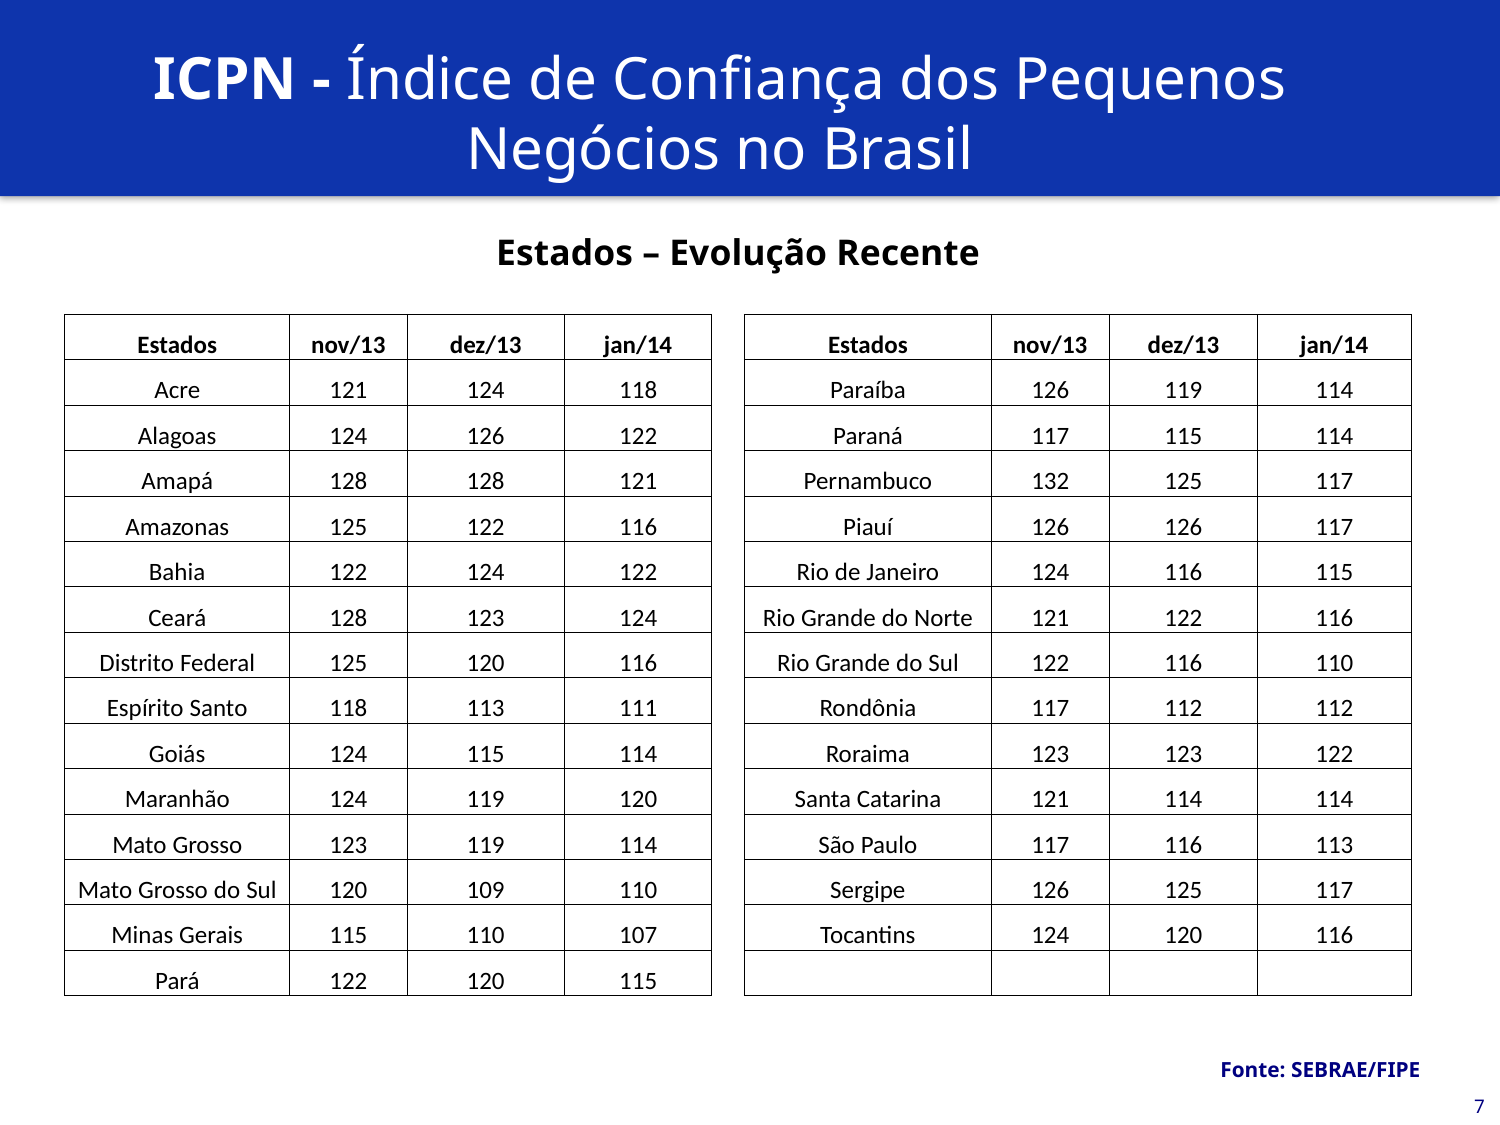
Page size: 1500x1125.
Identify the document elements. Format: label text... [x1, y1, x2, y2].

table_cell [712, 360, 744, 405]
table_cell Sergipe [745, 860, 991, 904]
table_cell Bahia [65, 542, 289, 586]
table_header Estados [745, 315, 991, 359]
table_cell 114 [565, 724, 711, 768]
table_cell 110 [565, 860, 711, 904]
table_cell 109 [408, 860, 564, 904]
table_cell 121 [565, 451, 711, 496]
table_cell Goiás [65, 724, 289, 768]
table_cell [712, 587, 744, 632]
table_header [712, 314, 744, 360]
table_cell Rio Grande do Sul [745, 633, 991, 677]
table_cell 124 [408, 360, 564, 405]
table_cell [712, 905, 744, 950]
table_cell 125 [1110, 451, 1257, 496]
table_cell [712, 950, 744, 996]
table_cell Pernambuco [745, 451, 991, 496]
table_cell Paraíba [745, 360, 991, 405]
table_cell [712, 859, 744, 905]
table_cell Espírito Santo [65, 678, 289, 723]
table_cell 120 [408, 633, 564, 677]
footer Fonte: SEBRAE/FIPE [702, 1049, 1436, 1085]
table_header Estados [65, 315, 289, 359]
table_cell 116 [1110, 815, 1257, 859]
table_cell 123 [992, 724, 1109, 768]
table_cell [712, 814, 744, 859]
table_cell [1110, 951, 1257, 995]
table_cell 122 [992, 633, 1109, 677]
table_cell 121 [290, 360, 407, 405]
table_cell 115 [408, 724, 564, 768]
table_cell Amazonas [65, 497, 289, 541]
table_cell 116 [565, 497, 711, 541]
table_cell 124 [992, 905, 1109, 950]
table_cell 123 [290, 815, 407, 859]
table_cell 124 [290, 724, 407, 768]
table_cell 116 [1110, 633, 1257, 677]
table_cell 122 [290, 542, 407, 586]
table_cell 112 [1110, 678, 1257, 723]
table_cell 121 [992, 769, 1109, 814]
table_cell 117 [1258, 451, 1411, 496]
table_cell [712, 451, 744, 496]
table_cell [712, 769, 744, 814]
table_cell 114 [1258, 360, 1411, 405]
table_cell 117 [992, 678, 1109, 723]
table_cell 132 [992, 451, 1109, 496]
table_cell 120 [290, 860, 407, 904]
table_cell 126 [992, 860, 1109, 904]
table_cell 114 [565, 815, 711, 859]
table_cell 111 [565, 678, 711, 723]
table_cell 123 [1110, 724, 1257, 768]
table_cell Rio de Janeiro [745, 542, 991, 586]
table_cell [712, 542, 744, 587]
table_header nov/13 [290, 315, 407, 359]
title ICPN - Índice de Confiança dos Pequenos Negócios no Brasil [53, 25, 1387, 198]
table_cell 116 [565, 633, 711, 677]
table_cell 125 [1110, 860, 1257, 904]
table_cell 112 [1258, 678, 1411, 723]
table_header jan/14 [565, 315, 711, 359]
table_header jan/14 [1258, 315, 1411, 359]
table_cell 121 [992, 587, 1109, 632]
table_cell 122 [290, 951, 407, 995]
table_cell [712, 632, 744, 678]
table_cell 122 [1258, 724, 1411, 768]
table_cell 128 [408, 451, 564, 496]
table_cell Minas Gerais [65, 905, 289, 950]
table_cell 117 [1258, 497, 1411, 541]
table_cell 119 [408, 769, 564, 814]
table_cell Roraima [745, 724, 991, 768]
table_cell 117 [992, 406, 1109, 450]
table_cell 117 [992, 815, 1109, 859]
table_cell Pará [65, 951, 289, 995]
table_cell [712, 405, 744, 451]
table_cell 116 [1110, 542, 1257, 586]
table_cell Rondônia [745, 678, 991, 723]
table_cell Piauí [745, 497, 991, 541]
table_cell 114 [1258, 406, 1411, 450]
table_header dez/13 [1110, 315, 1257, 359]
table_cell [745, 951, 991, 995]
table_cell 113 [408, 678, 564, 723]
table_cell 125 [290, 633, 407, 677]
table_cell 128 [290, 587, 407, 632]
table_cell 124 [992, 542, 1109, 586]
table_cell 119 [1110, 360, 1257, 405]
table_cell [712, 723, 744, 769]
table_header nov/13 [992, 315, 1109, 359]
table_cell 114 [1110, 769, 1257, 814]
table_cell 110 [408, 905, 564, 950]
table_cell 122 [1110, 587, 1257, 632]
table_cell 119 [408, 815, 564, 859]
table_cell 120 [565, 769, 711, 814]
slide_number 7 [1321, 1087, 1500, 1125]
table_cell Distrito Federal [65, 633, 289, 677]
table_cell 117 [1258, 860, 1411, 904]
table_cell 128 [290, 451, 407, 496]
table_cell Santa Catarina [745, 769, 991, 814]
table_cell 116 [1258, 587, 1411, 632]
table_cell São Paulo [745, 815, 991, 859]
table_cell 126 [992, 360, 1109, 405]
table_header dez/13 [408, 315, 564, 359]
table_cell 124 [290, 406, 407, 450]
table_cell 115 [290, 905, 407, 950]
table_cell 126 [1110, 497, 1257, 541]
table_cell 114 [1258, 769, 1411, 814]
text_box Estados – Evolução Recente [398, 218, 1079, 281]
table_cell 123 [408, 587, 564, 632]
table_cell Mato Grosso do Sul [65, 860, 289, 904]
table_cell 122 [408, 497, 564, 541]
table_cell 113 [1258, 815, 1411, 859]
table_cell 126 [408, 406, 564, 450]
table_cell 110 [1258, 633, 1411, 677]
table_cell 124 [565, 587, 711, 632]
table_cell Tocantins [745, 905, 991, 950]
table_cell [712, 678, 744, 723]
table_cell Acre [65, 360, 289, 405]
table_cell 115 [1258, 542, 1411, 586]
table_cell 125 [290, 497, 407, 541]
table_cell 107 [565, 905, 711, 950]
table_cell [1258, 951, 1411, 995]
table_cell Alagoas [65, 406, 289, 450]
table_cell Rio Grande do Norte [745, 587, 991, 632]
table_cell 122 [565, 542, 711, 586]
table_cell 115 [565, 951, 711, 995]
table_cell [712, 496, 744, 542]
table_cell 124 [290, 769, 407, 814]
table_cell Ceará [65, 587, 289, 632]
table_cell 115 [1110, 406, 1257, 450]
table_cell [992, 951, 1109, 995]
table_cell Amapá [65, 451, 289, 496]
table_cell 122 [565, 406, 711, 450]
table_cell Maranhão [65, 769, 289, 814]
table_cell 120 [408, 951, 564, 995]
table_cell 120 [1110, 905, 1257, 950]
table_cell 116 [1258, 905, 1411, 950]
table_cell 118 [290, 678, 407, 723]
table_cell 118 [565, 360, 711, 405]
table_cell 124 [408, 542, 564, 586]
table_cell Paraná [745, 406, 991, 450]
table_cell 126 [992, 497, 1109, 541]
table_cell Mato Grosso [65, 815, 289, 859]
